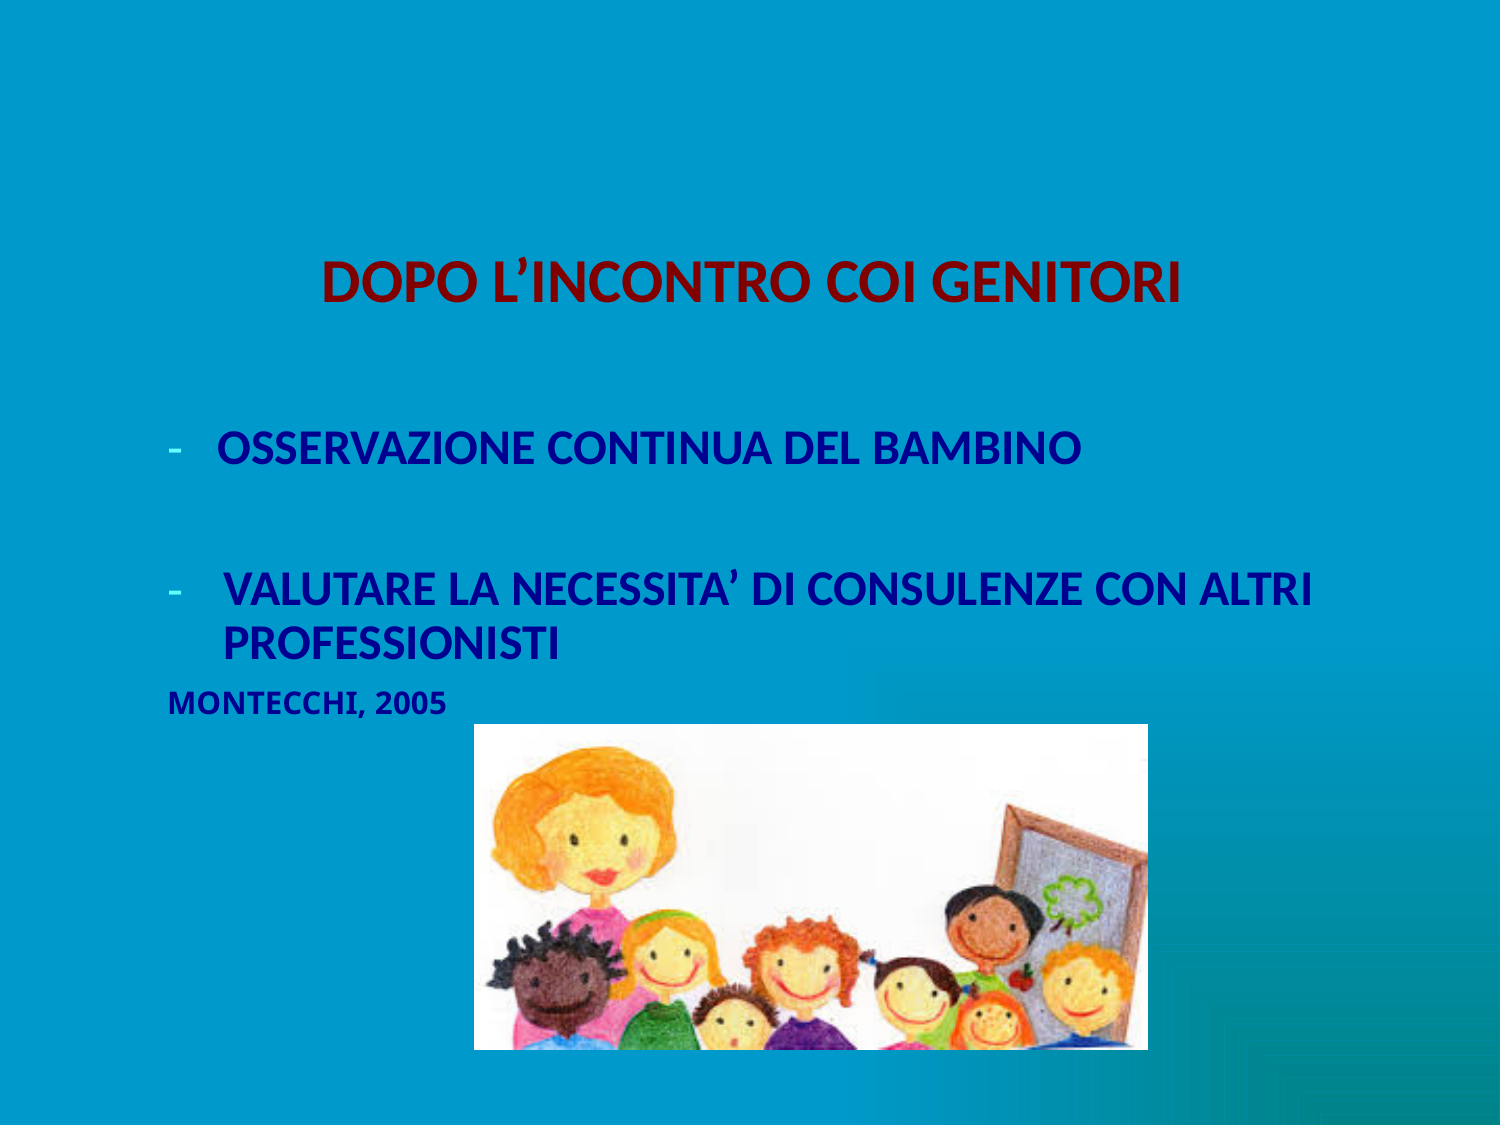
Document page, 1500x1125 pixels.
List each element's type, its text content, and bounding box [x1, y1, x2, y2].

picture [475, 725, 1149, 1051]
list DOPO L’INCONTRO COI GENITORI OSSERVAZIONE CONTINUA DEL BAMBINO VALUTARE LA NECESSITA’ DI CONSULENZE CON ALTRI PROFESSIONISTI MONTECCHI, 2005 [152, 93, 1355, 1046]
